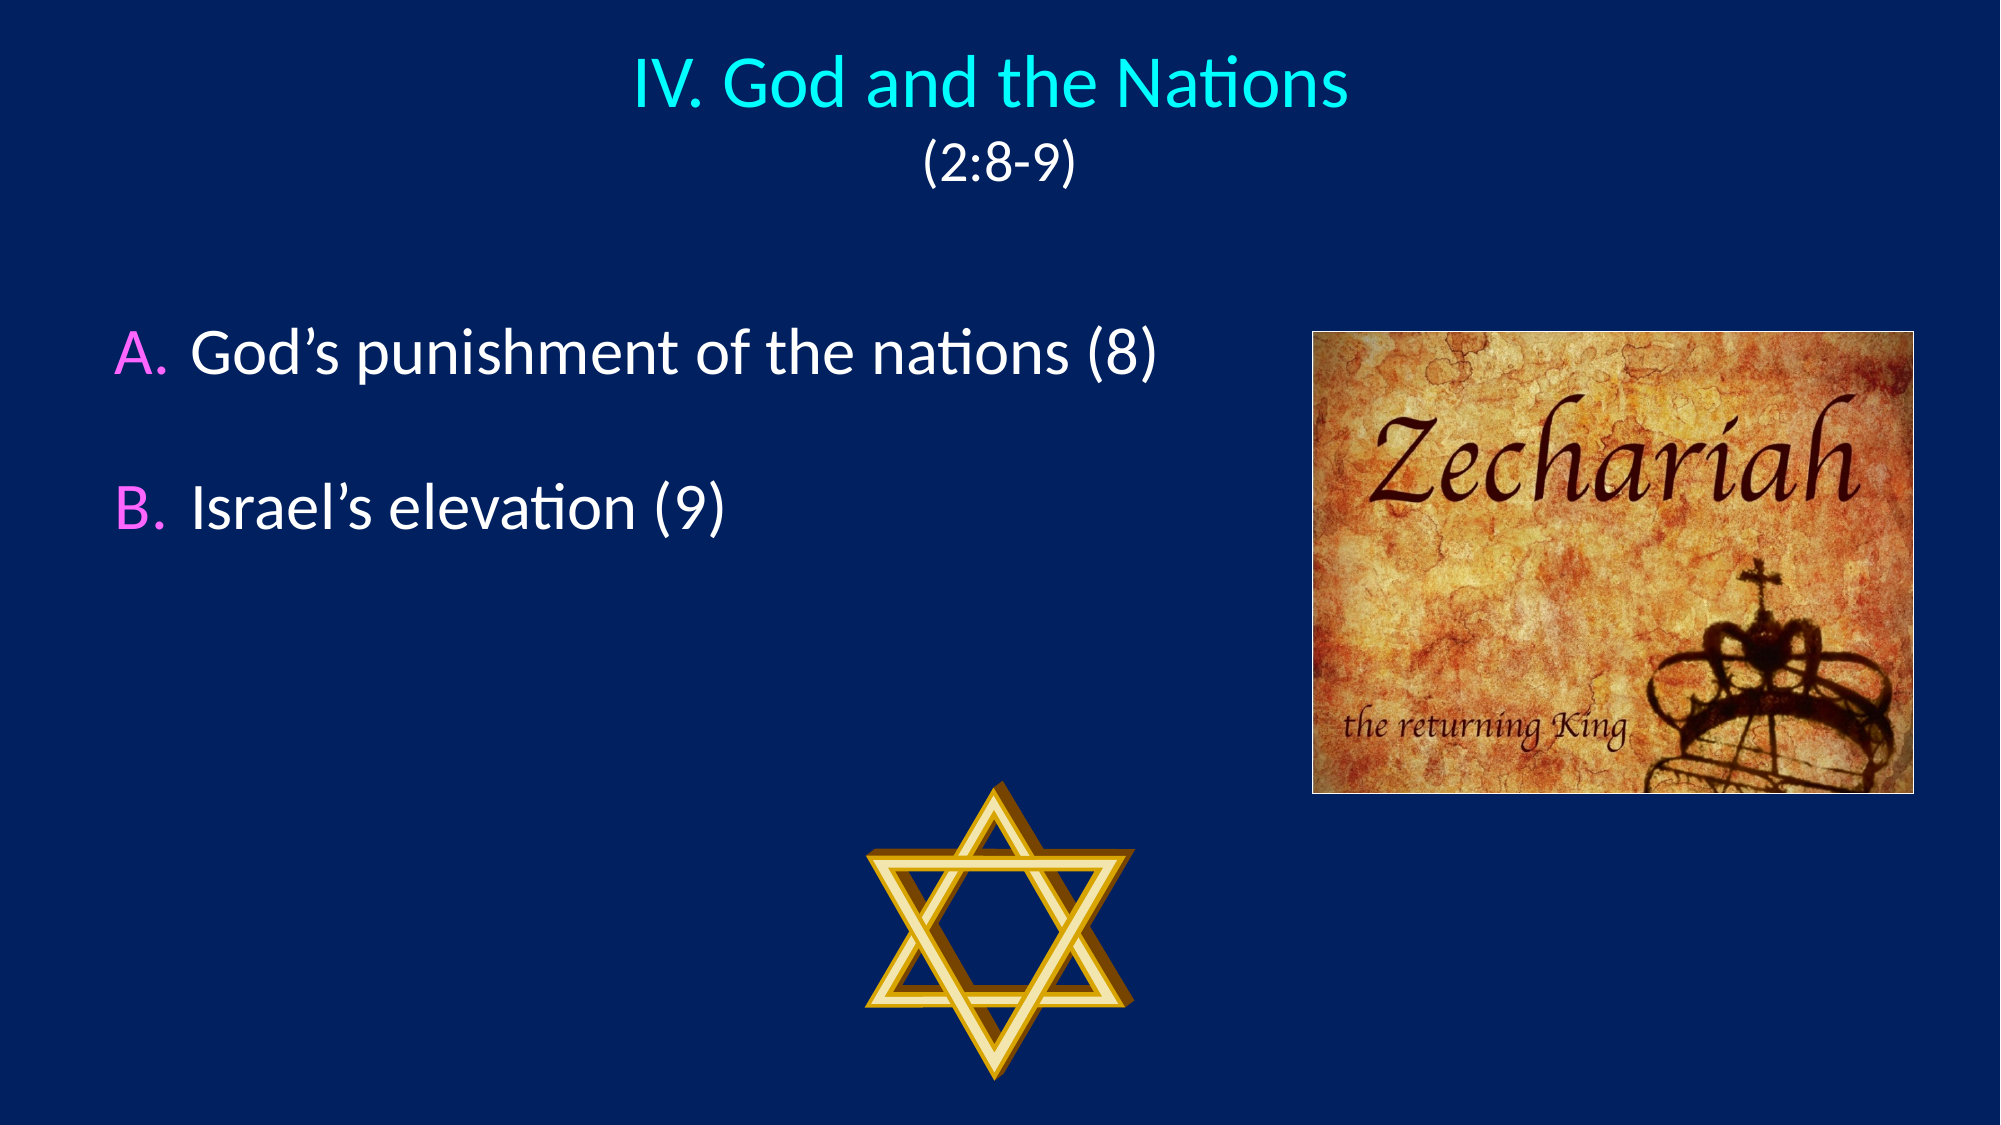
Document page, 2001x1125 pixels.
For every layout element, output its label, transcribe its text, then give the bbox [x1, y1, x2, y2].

picture [1312, 330, 1914, 794]
list God’s punishment of the nations (8) Israel’s elevation (9) [99, 299, 1201, 676]
picture [864, 780, 1136, 1081]
title IV. God and the Nations (2:8-9) [150, 37, 1850, 188]
